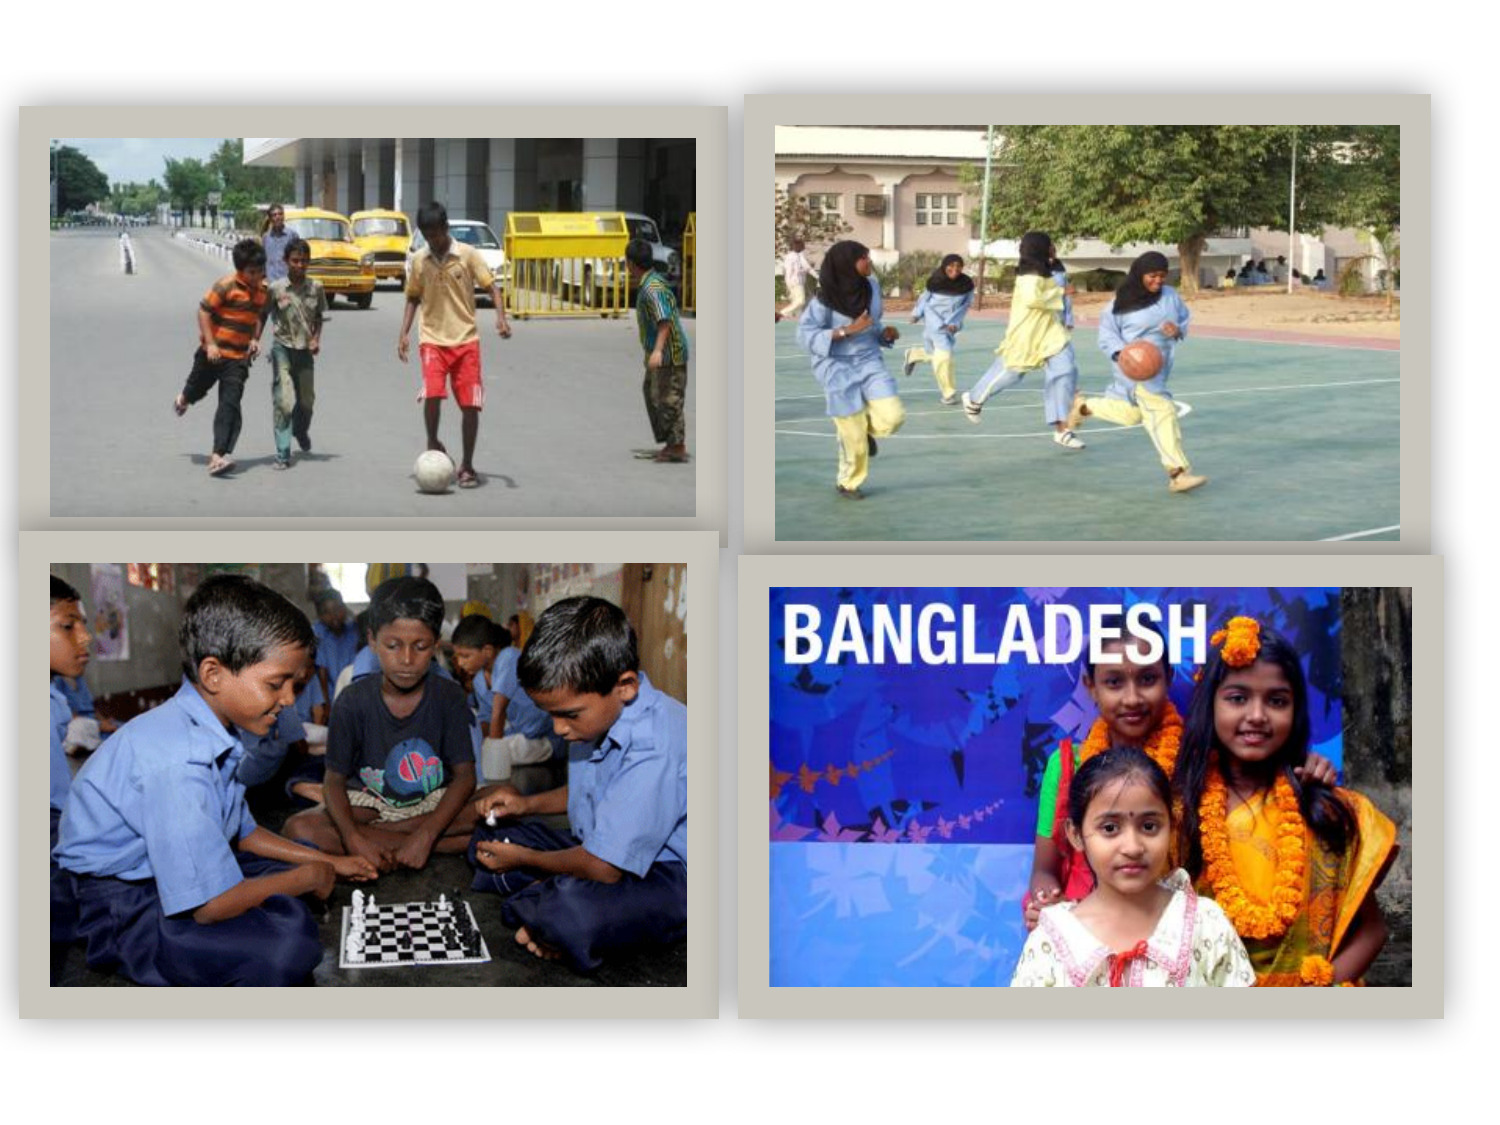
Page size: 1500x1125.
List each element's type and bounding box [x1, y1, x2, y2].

picture [768, 586, 1413, 988]
picture [49, 562, 688, 988]
picture [774, 124, 1401, 542]
picture [49, 137, 697, 517]
